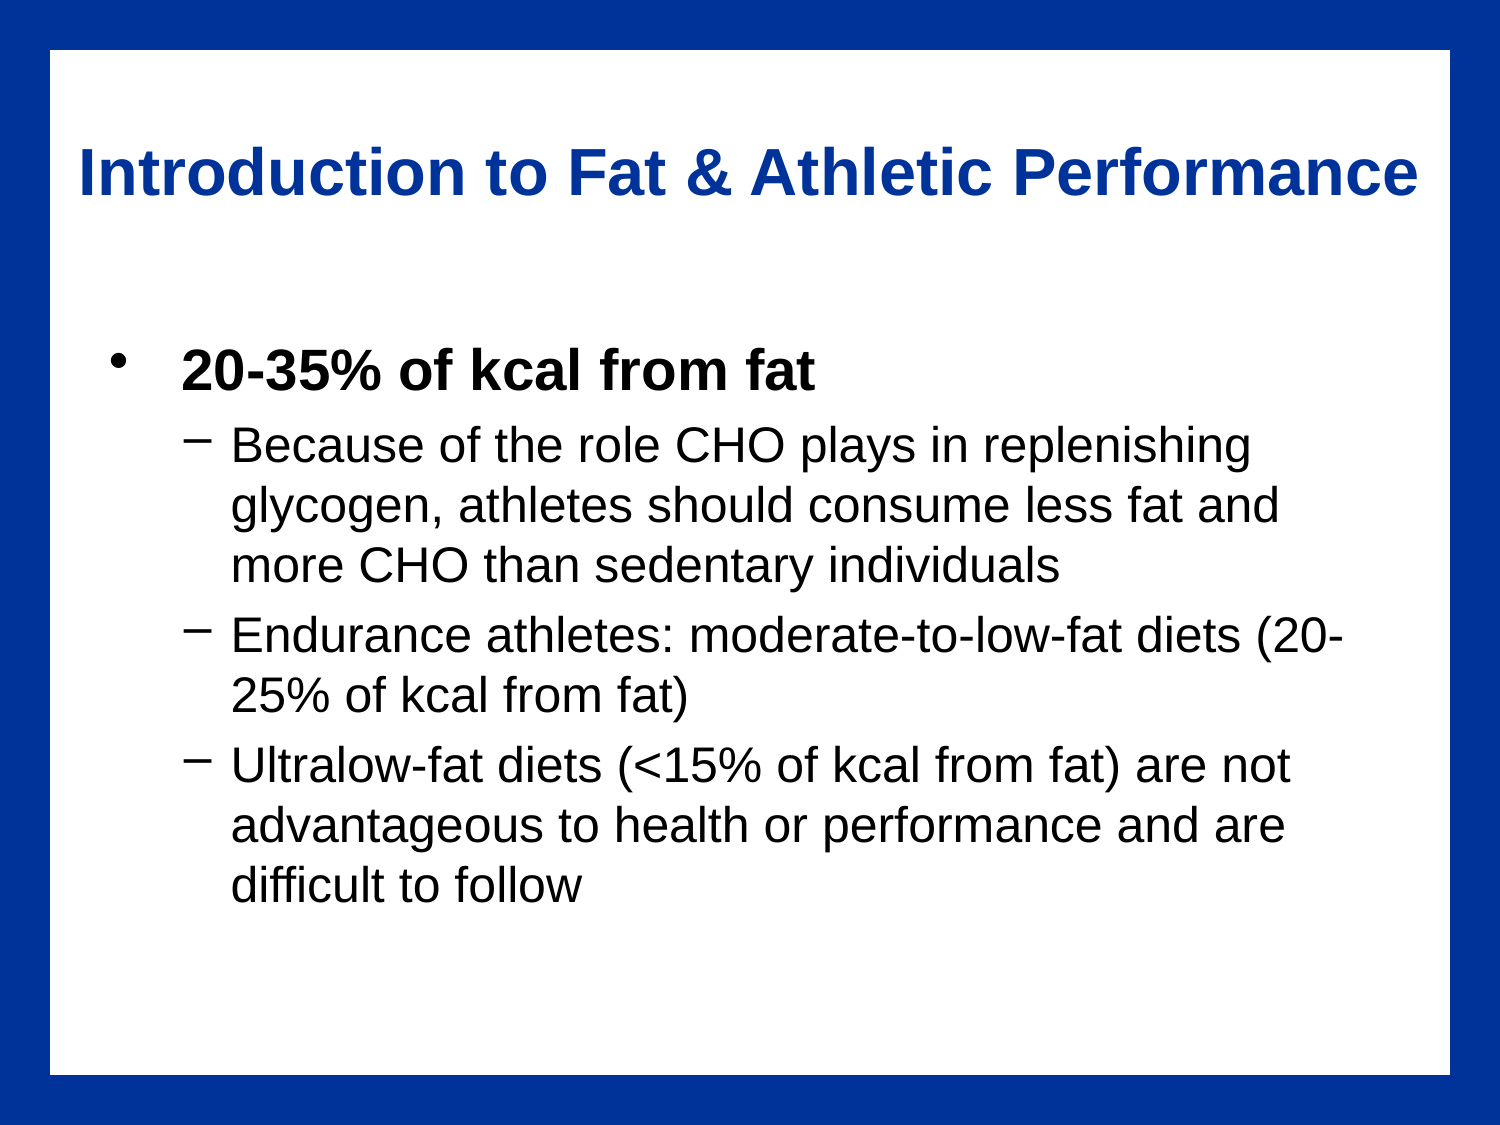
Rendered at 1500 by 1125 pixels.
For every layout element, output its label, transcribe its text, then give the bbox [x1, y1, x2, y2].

list 20-35% of kcal from fat Because of the role CHO plays in replenishing glycogen, athletes should consume less fat and more CHO than sedentary individuals Endurance athletes: moderate-to-low-fat diets (20-25% of kcal from fat) Ultralow-fat diets (<15% of kcal from fat) are not advantageous to health or performance and are difficult to follow [93, 324, 1415, 1034]
title Introduction to Fat & Athletic Performance [49, 80, 1451, 269]
